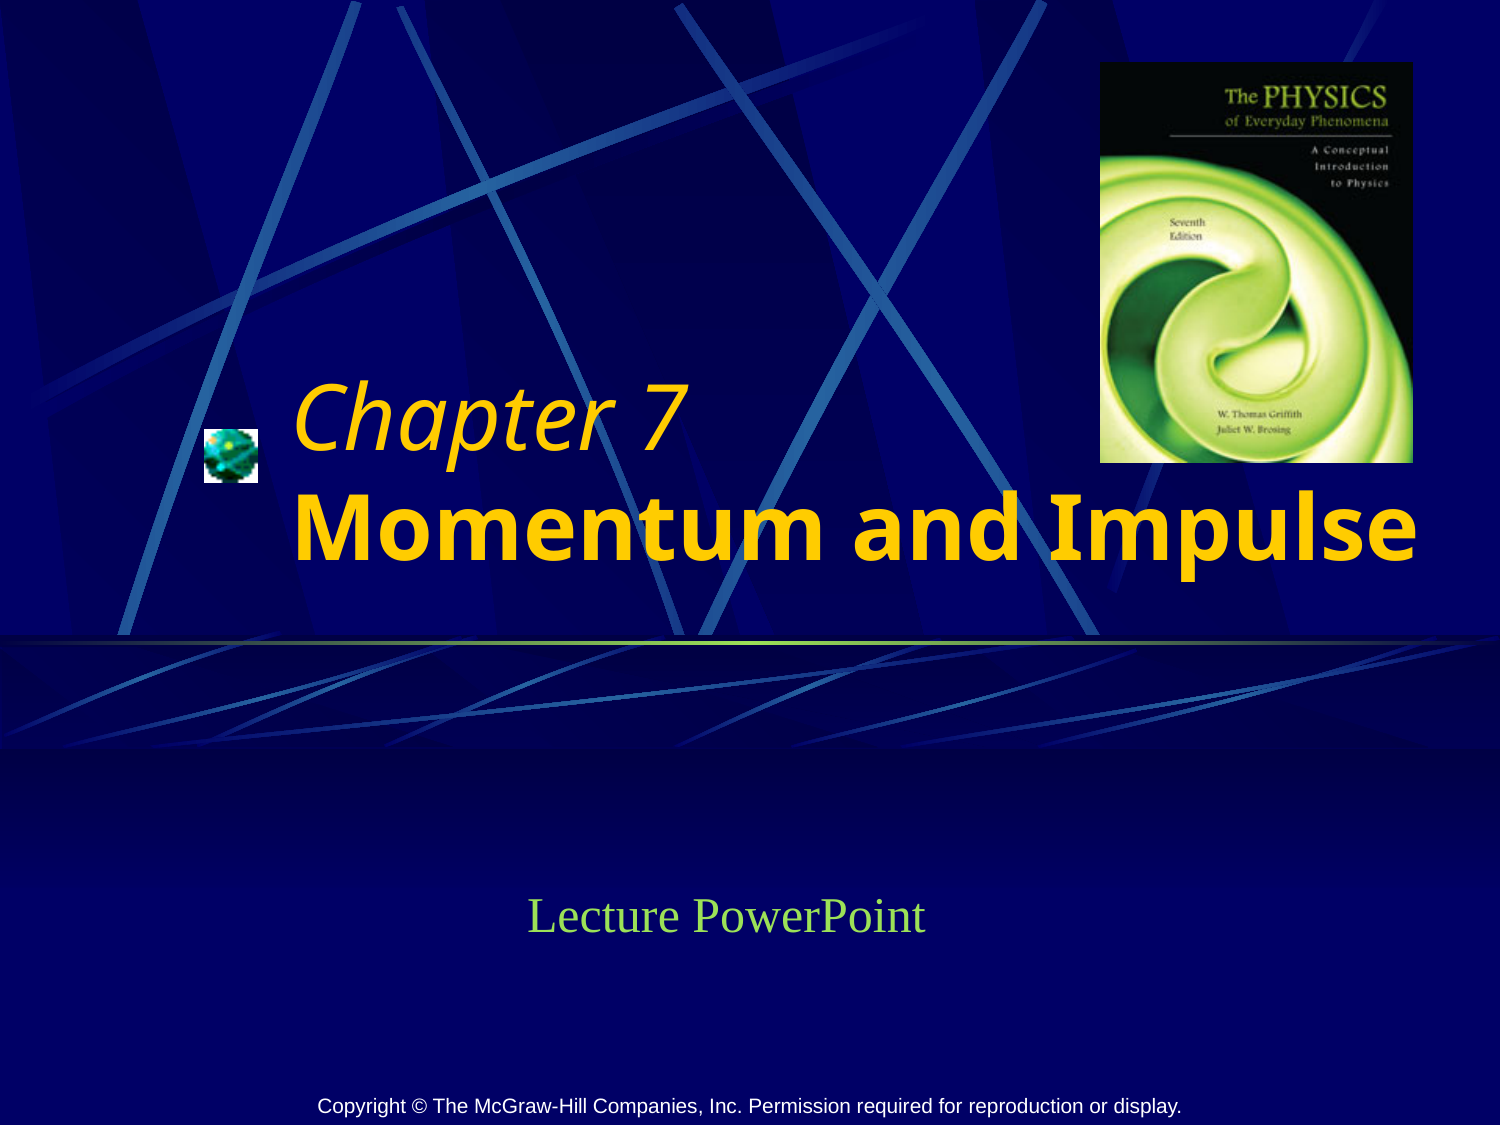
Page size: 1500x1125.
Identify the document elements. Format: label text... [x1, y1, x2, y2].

text_box Copyright © The McGraw-Hill Companies, Inc. Permission required for reproduction or display. [0, 1085, 1500, 1125]
picture [1099, 62, 1413, 463]
picture [204, 429, 258, 483]
title Chapter 7 Momentum and Impulse [274, 312, 1463, 626]
text_box Lecture PowerPoint [512, 874, 941, 950]
